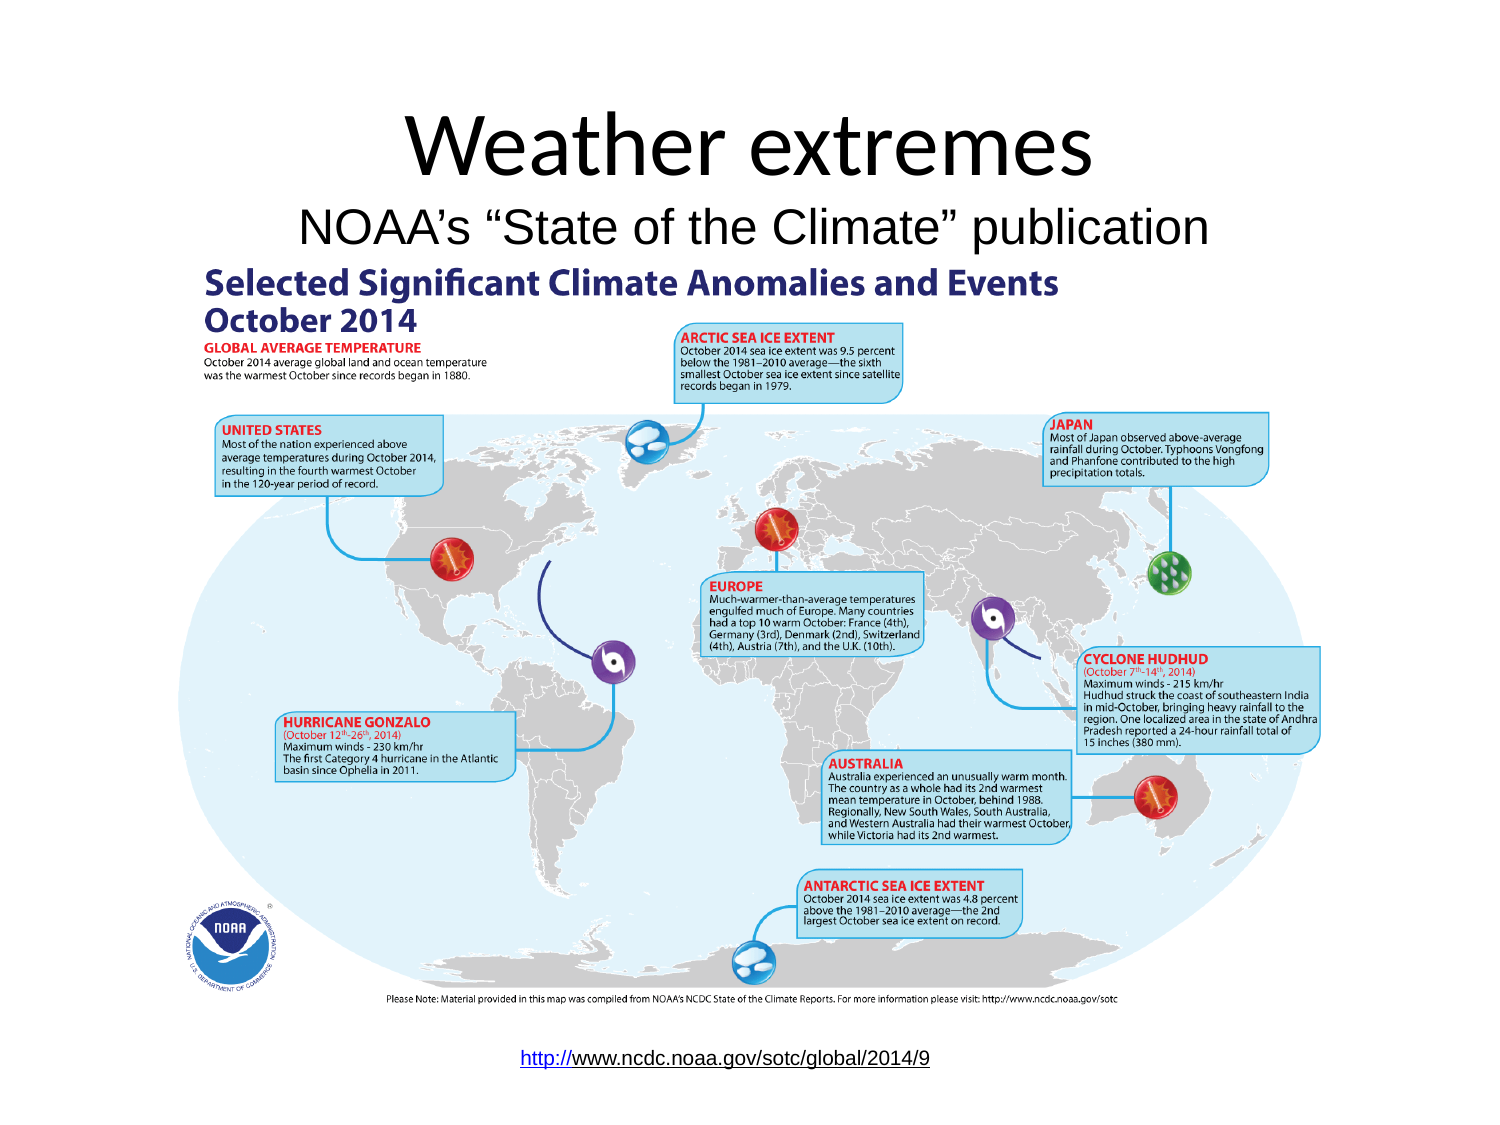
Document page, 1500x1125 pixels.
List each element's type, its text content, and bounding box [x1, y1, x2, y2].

text_box http://www.ncdc.noaa.gov/sotc/global/2014/9 [499, 1037, 950, 1078]
text_box NOAA’s “State of the Climate” publication [283, 187, 1226, 260]
title Weather extremes [74, 44, 1426, 233]
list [178, 262, 1322, 1006]
